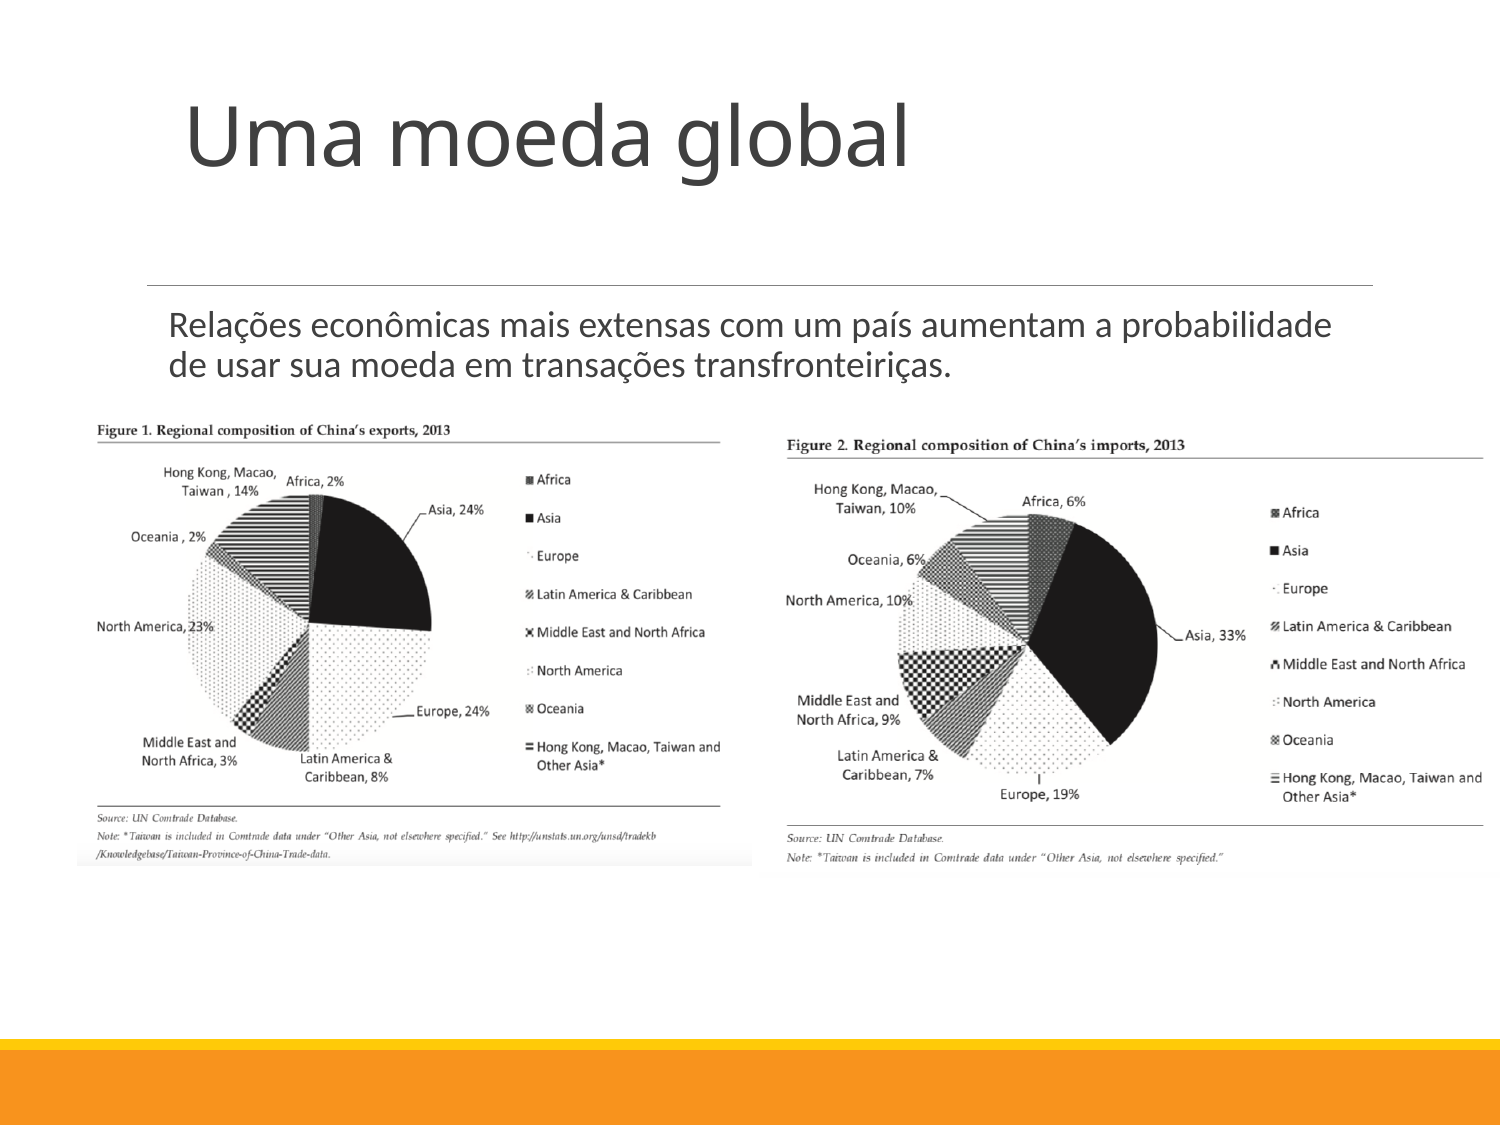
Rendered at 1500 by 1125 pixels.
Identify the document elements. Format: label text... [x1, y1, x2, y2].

picture [76, 412, 753, 866]
title Uma moeda global [168, 85, 1351, 196]
list Relações econômicas mais extensas com um país aumentam a probabilidade de usar sua moeda em transações transfronteiriças. [153, 297, 1350, 414]
picture [758, 425, 1500, 879]
